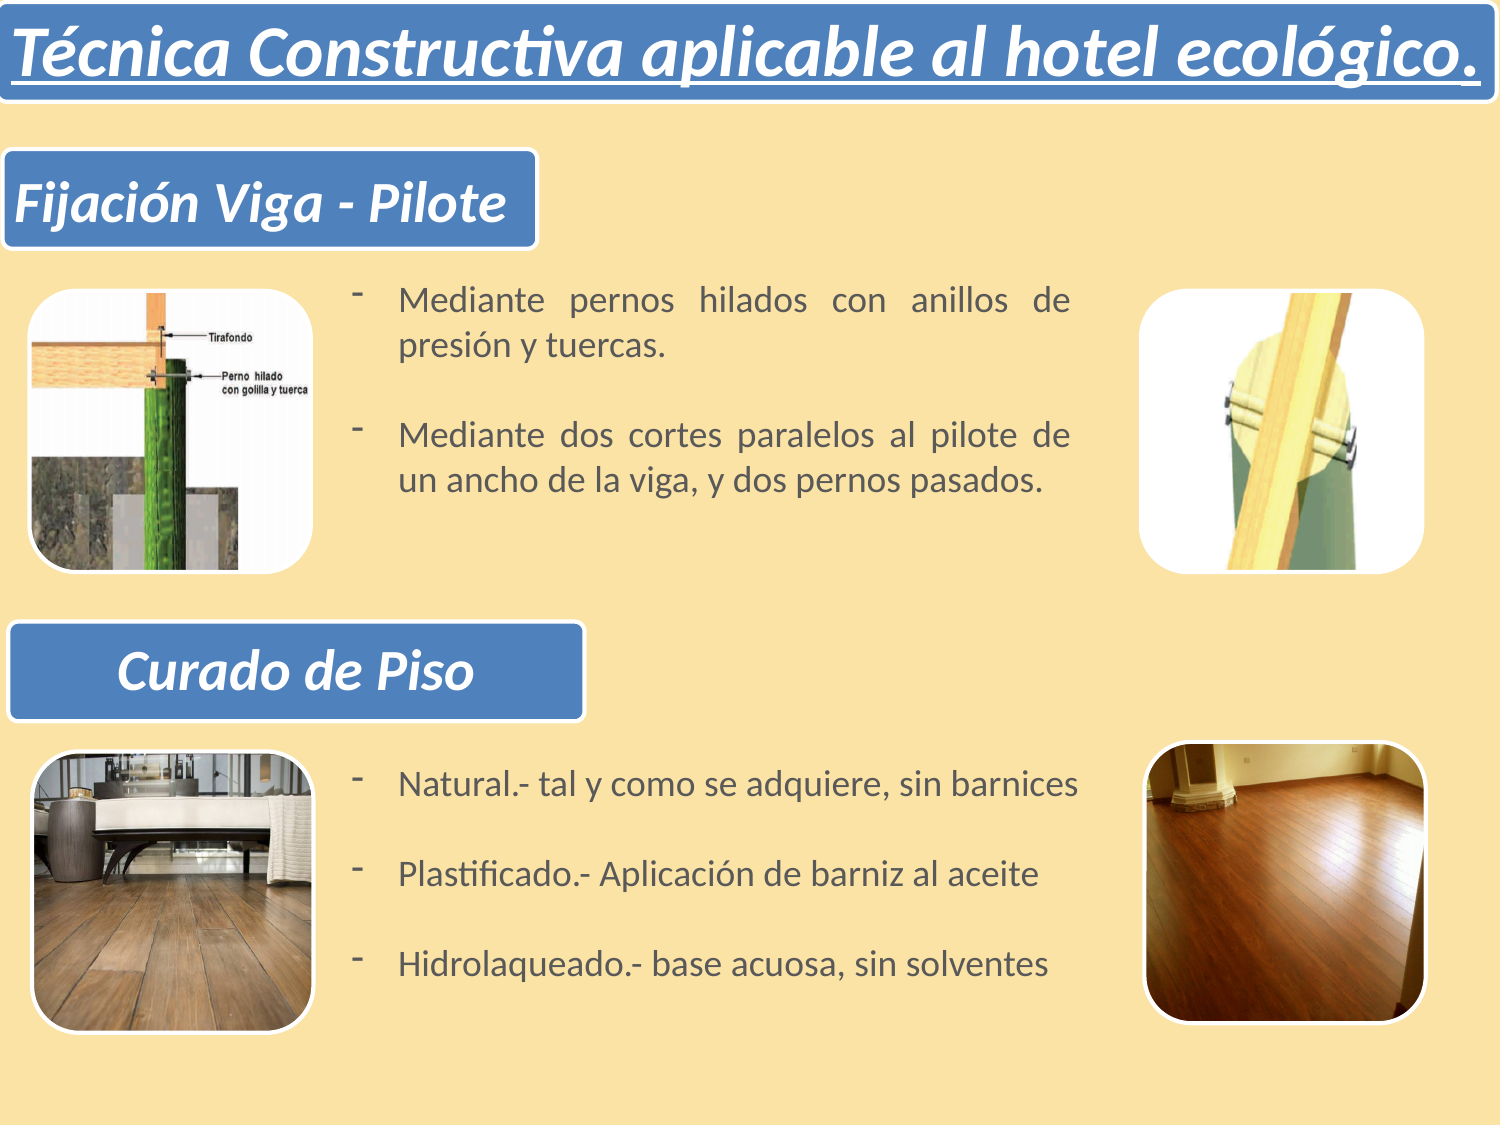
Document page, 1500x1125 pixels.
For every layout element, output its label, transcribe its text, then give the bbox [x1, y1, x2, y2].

text_box [1138, 288, 1425, 575]
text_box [2, 148, 538, 250]
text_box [8, 621, 585, 722]
text_box Natural.- tal y como se adquiere, sin barnices Plastificado.- Aplicación de barniz al aceite Hidrolaqueado.- base acuosa, sin solventes [336, 751, 1131, 1125]
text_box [0, 1, 1497, 102]
text_box [1142, 739, 1428, 1026]
text_box Mediante pernos hilados con anillos de presión y tuercas. Mediante dos cortes paralelos al pilote de un ancho de la viga, y dos pernos pasados. [336, 267, 1087, 642]
text_box [27, 288, 313, 575]
text_box [29, 749, 316, 1035]
